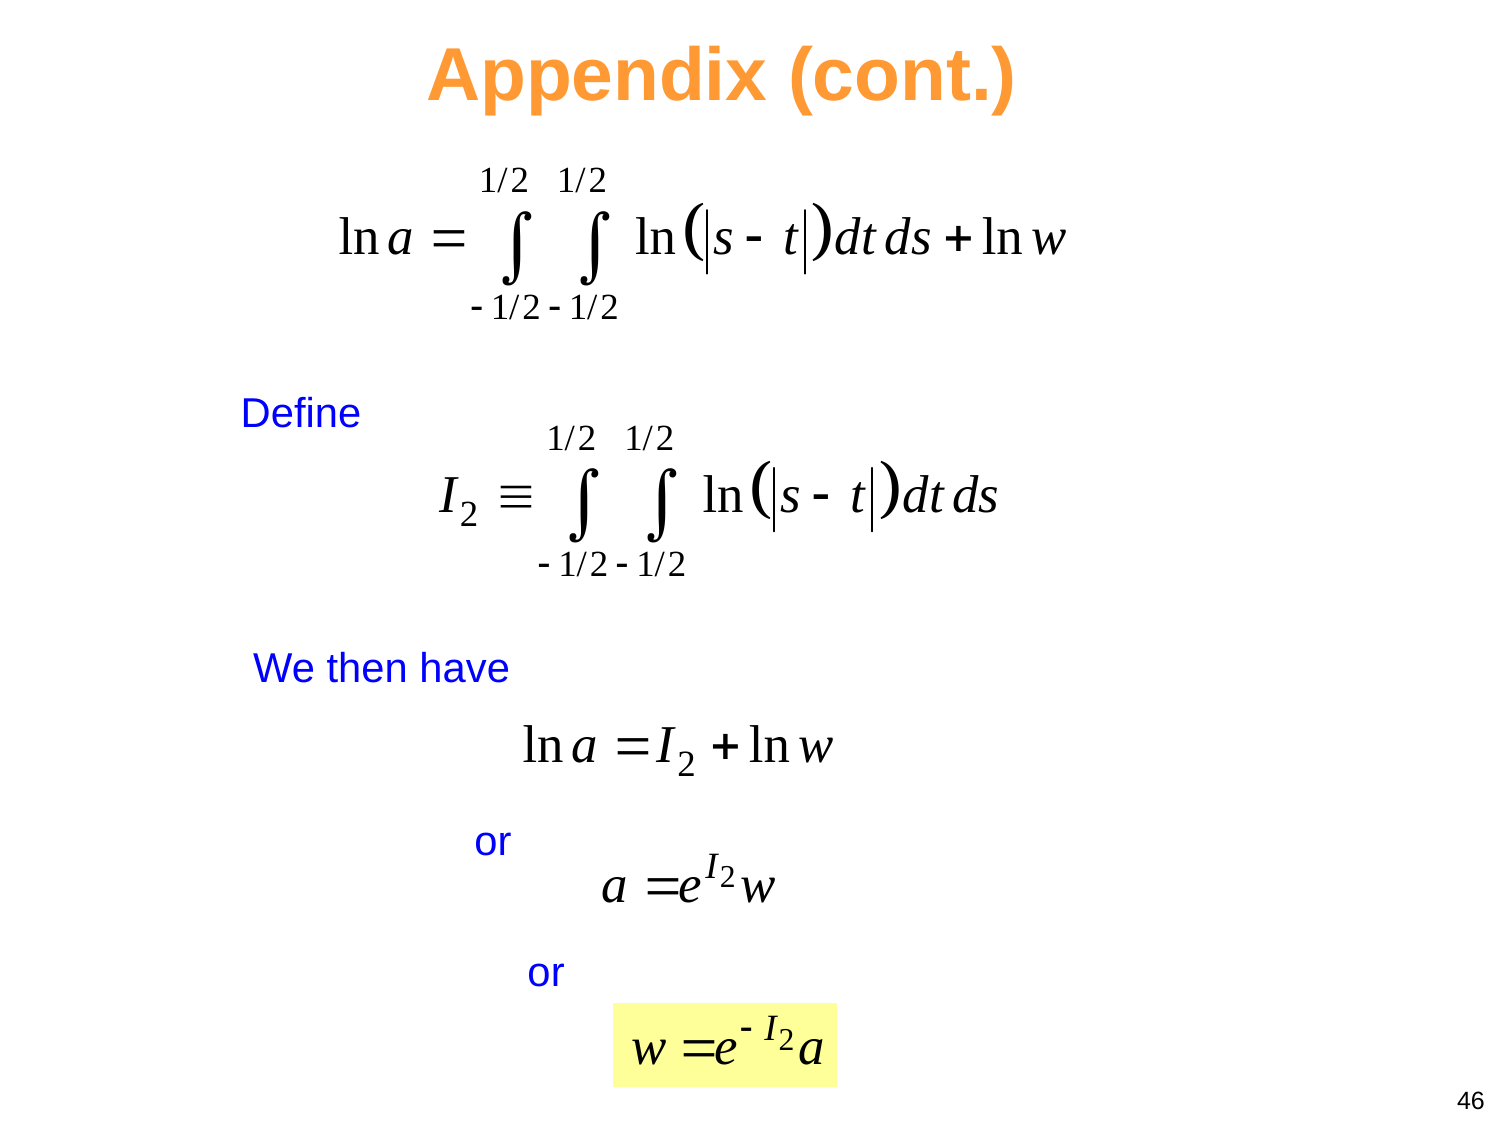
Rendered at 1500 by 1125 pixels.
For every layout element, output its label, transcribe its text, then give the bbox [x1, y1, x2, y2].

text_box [505, 709, 842, 790]
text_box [418, 410, 1010, 589]
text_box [321, 153, 1076, 331]
title Appendix (cont.) [358, 23, 1086, 118]
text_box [612, 1002, 838, 1088]
text_box We then have [238, 633, 526, 698]
text_box or [459, 806, 527, 872]
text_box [584, 840, 788, 925]
text_box Define [225, 378, 377, 443]
text_box or [512, 937, 580, 1003]
slide_number 46 [1149, 1046, 1500, 1125]
